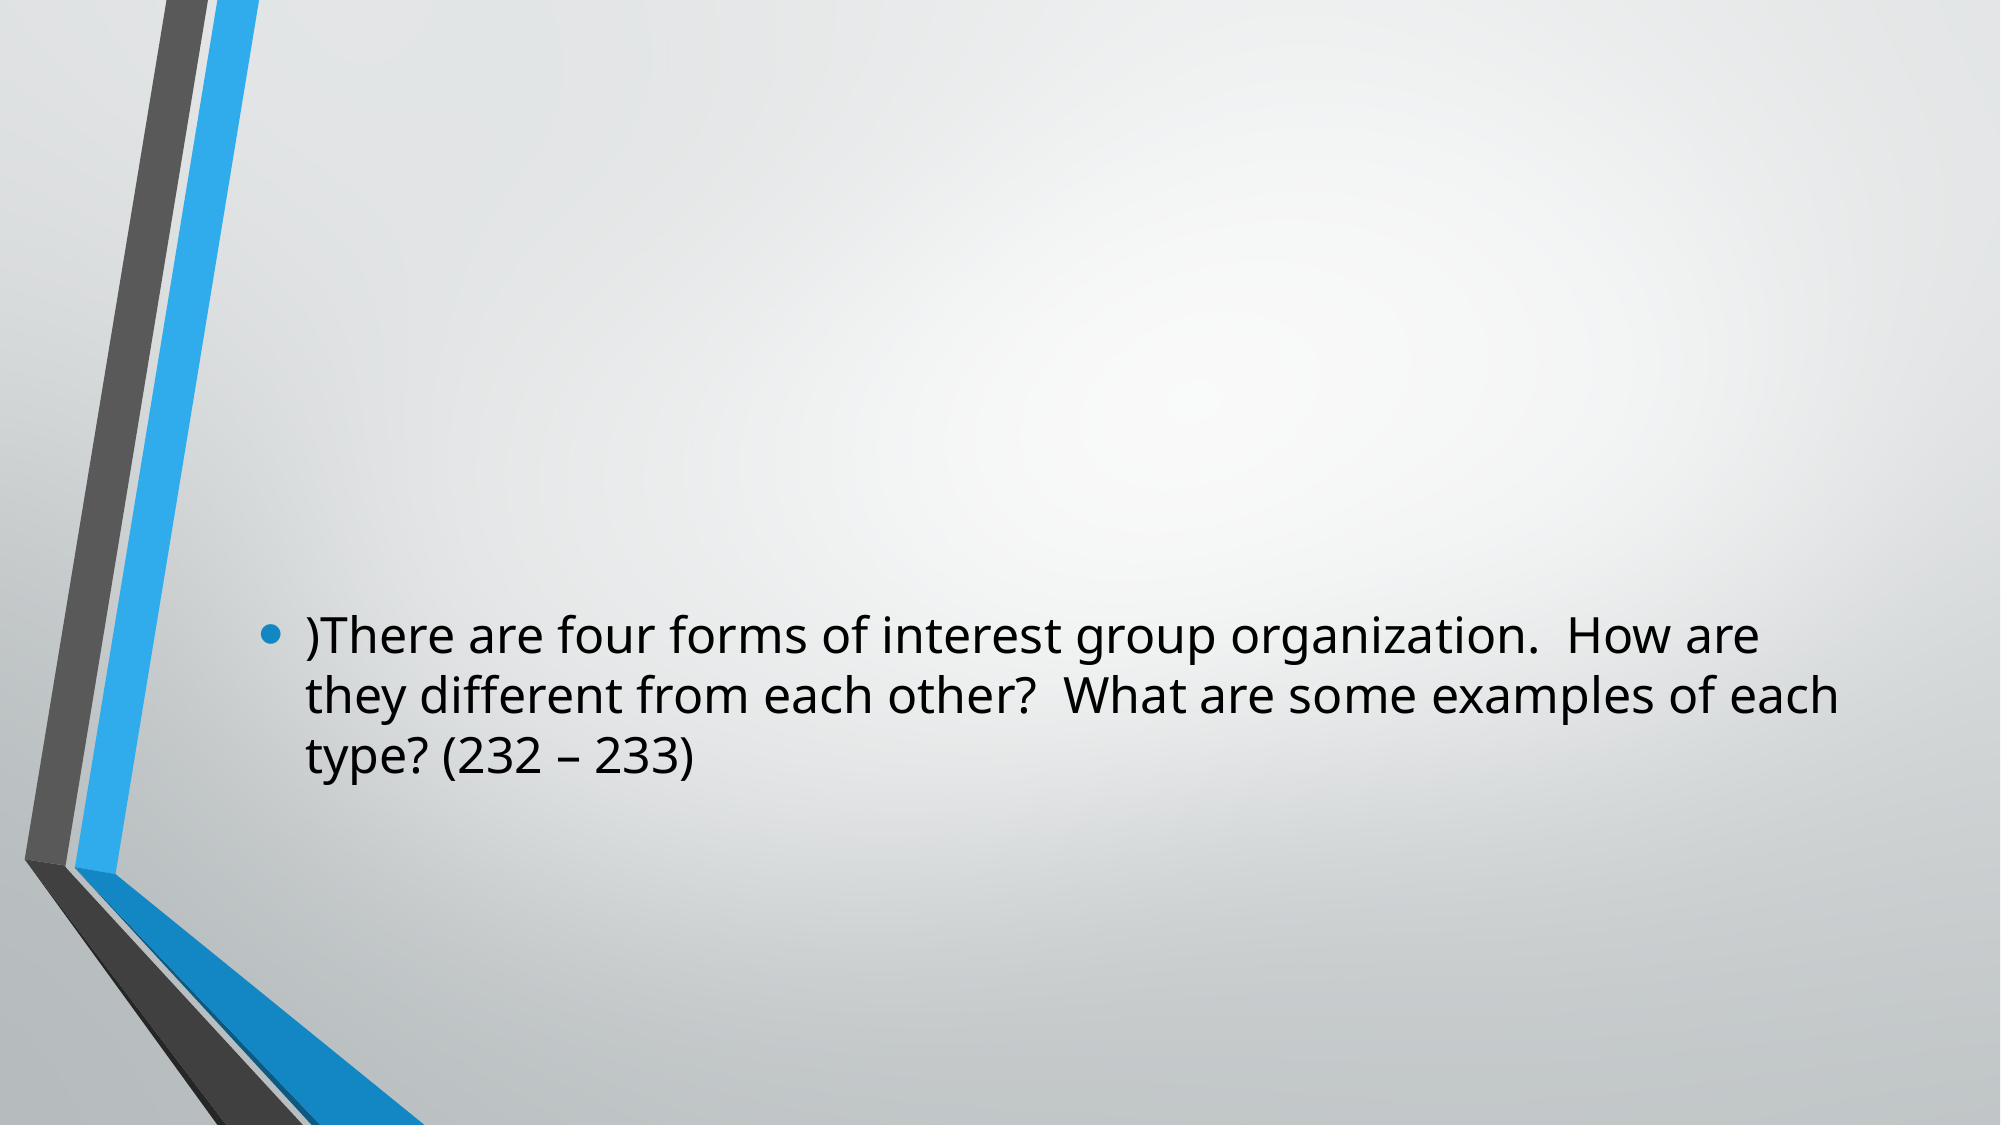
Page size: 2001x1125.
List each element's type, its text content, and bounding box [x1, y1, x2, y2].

list )There are four forms of interest group organization. How are they different from each other? What are some examples of each type? (232 – 233) [243, 437, 1887, 950]
